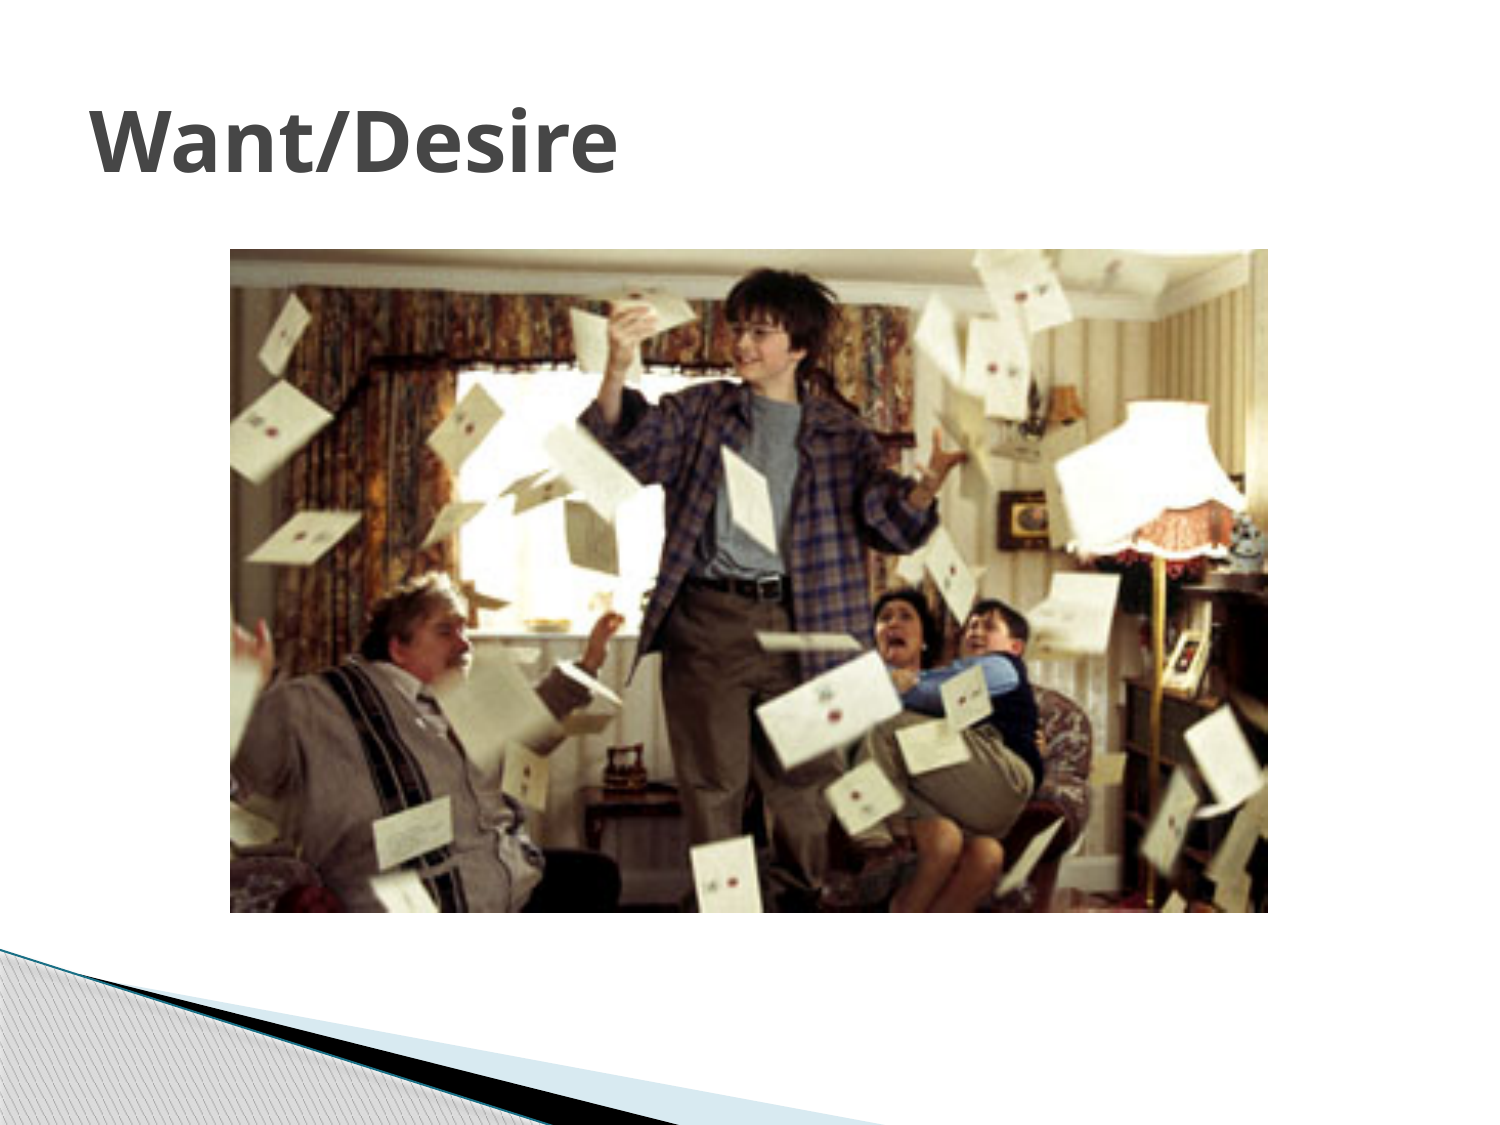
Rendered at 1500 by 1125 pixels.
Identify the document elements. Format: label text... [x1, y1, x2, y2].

picture [229, 249, 1268, 914]
title Want/Desire [75, 45, 1425, 233]
